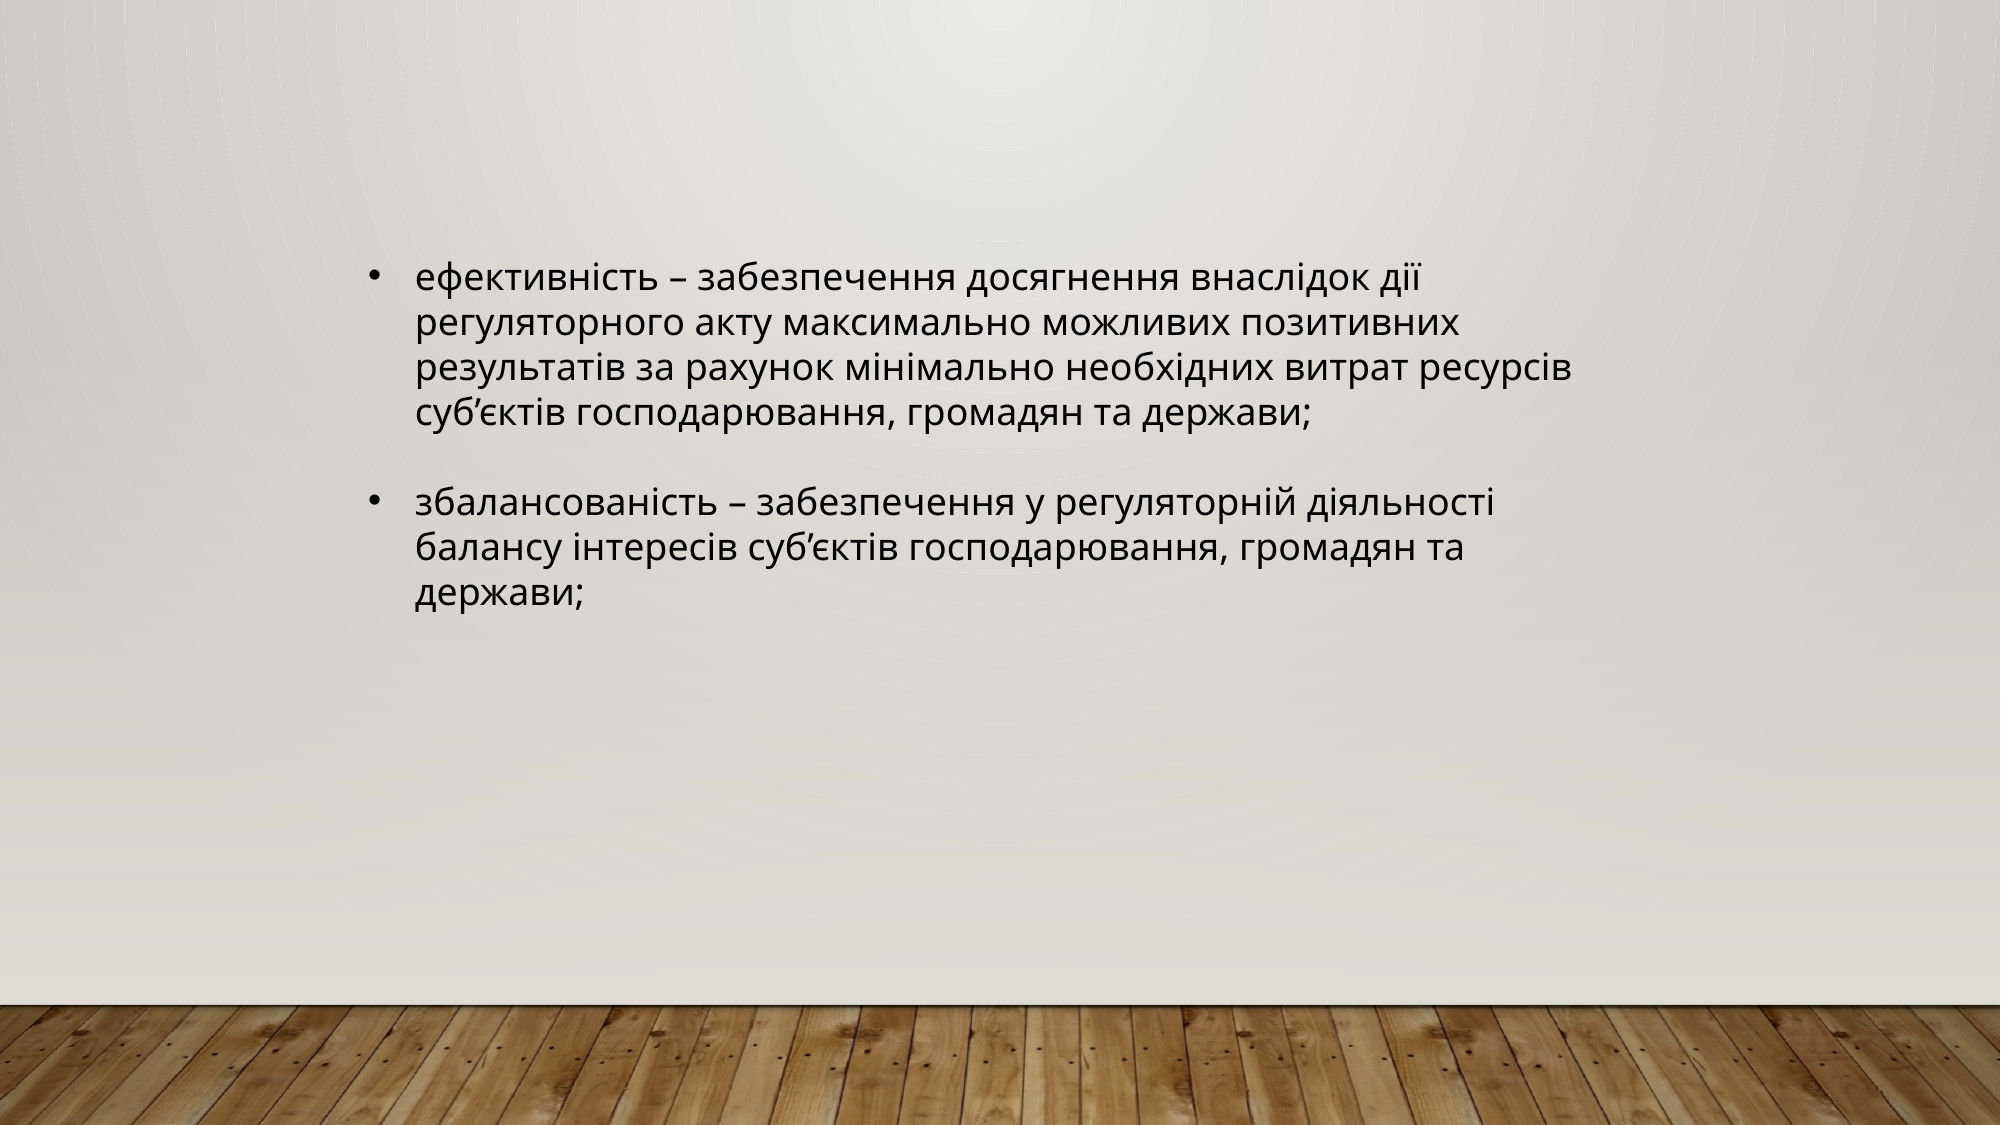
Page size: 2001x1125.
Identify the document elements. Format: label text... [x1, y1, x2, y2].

text_box ефективність – забезпечення досягнення внаслідок дії регуляторного акту максимально можливих позитивних результатів за рахунок мінімально необхідних витрат ресурсів суб’єктів господарювання, громадян та держави; збалансованість – забезпечення у регуляторній діяльності балансу інтересів суб’єктів господарювання, громадян та держави; [353, 245, 1647, 620]
picture [0, 1005, 2000, 1125]
